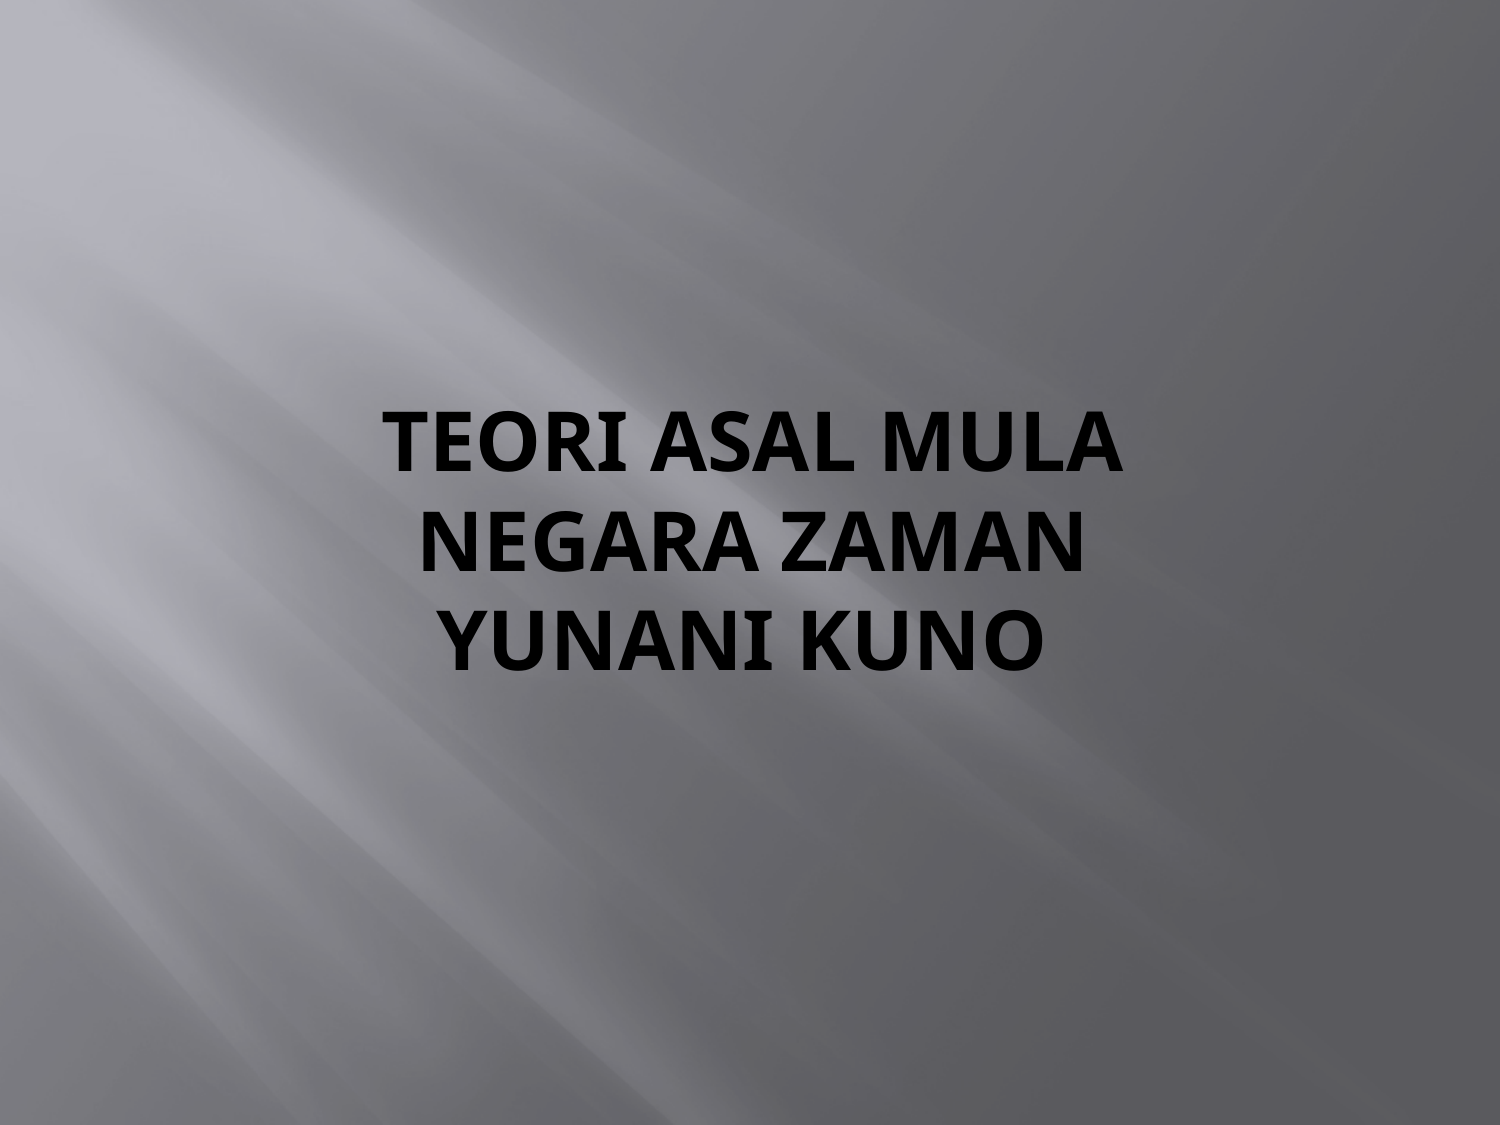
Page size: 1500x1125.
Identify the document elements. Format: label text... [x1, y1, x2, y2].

title TEORI ASAL MULA NEGARA ZAMAN YUNANI KUNO [283, 387, 1223, 688]
